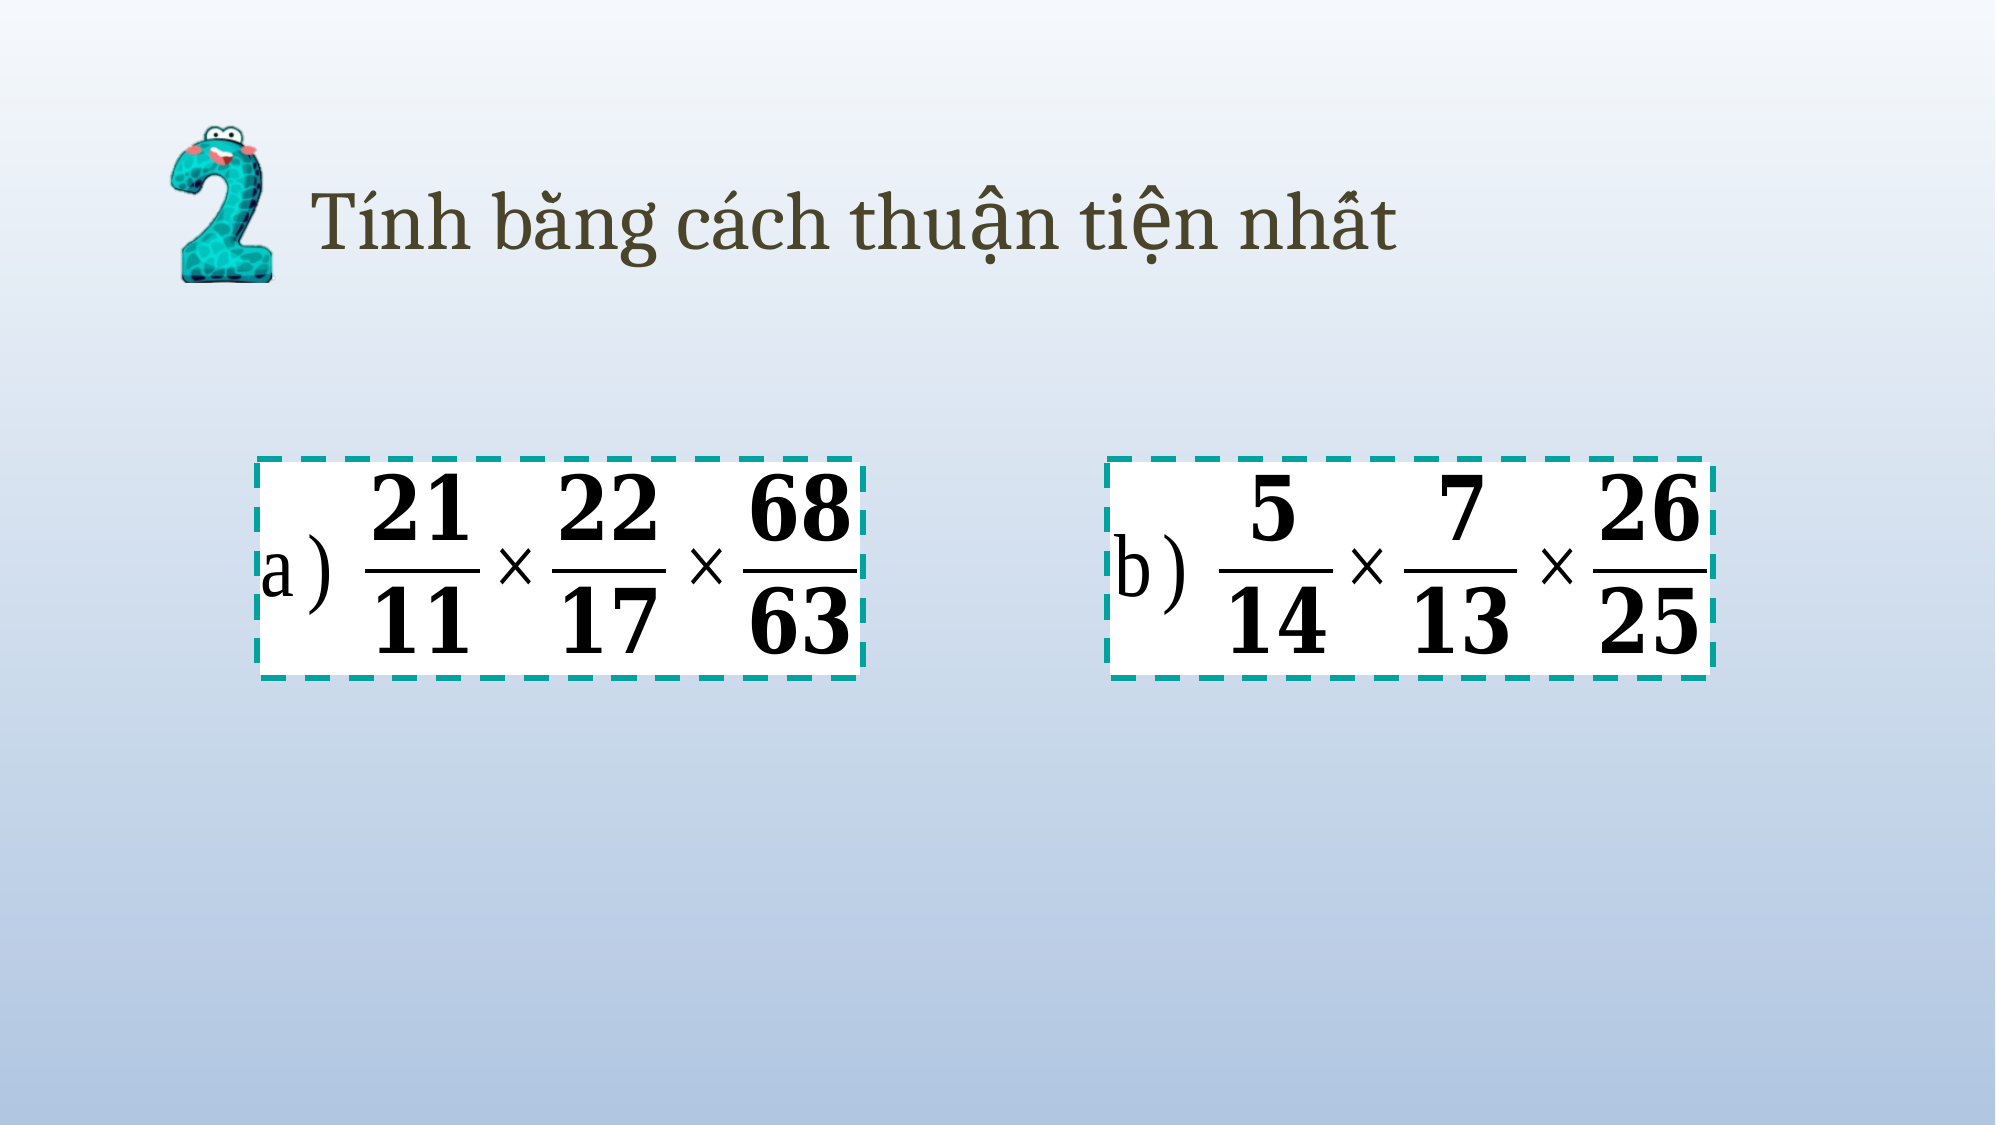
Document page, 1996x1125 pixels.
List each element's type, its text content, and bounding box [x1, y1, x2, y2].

picture [152, 109, 305, 293]
text_box Tính bằng cách thuận tiện nhất [309, 158, 1413, 274]
